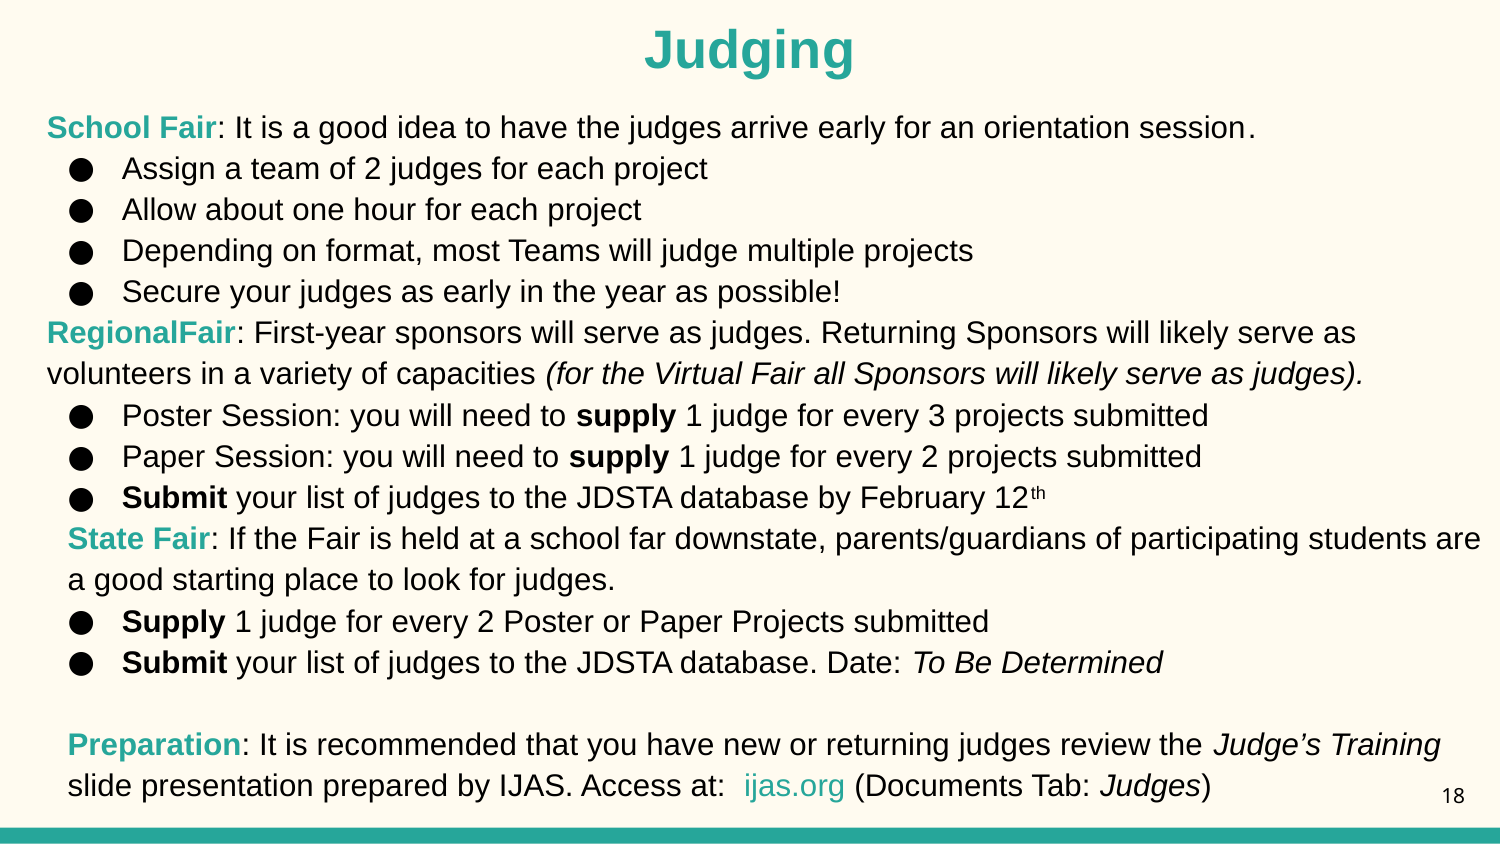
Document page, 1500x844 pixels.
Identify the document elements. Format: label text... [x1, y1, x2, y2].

slide_number 18 [1389, 764, 1480, 830]
title Judging [51, 0, 1449, 88]
list School Fair: It is a good idea to have the judges arrive early for an orientation session. Assign a team of 2 judges for each project Allow about one hour for each project Depending on format, most Teams will judge multiple projects Secure your judges as early in the year as possible! RegionalFair: First-year sponsors will serve as judges. Returning Sponsors will likely serve as volunteers in a variety of capacities (for the Virtual Fair all Sponsors will likely serve as judges). Poster Session: you will need to supply 1 judge for every 3 projects submitted Paper Session: you will need to supply 1 judge for every 2 projects submitted Submit your list of judges to the JDSTA database by February 12th State Fair: If the Fair is held at a school far downstate, parents/guardians of participating students are a good starting place to look for judges. Supply 1 judge for every 2 Poster or Paper Projects submitted Submit your list of judges to the JDSTA database. Date: To Be Determined Preparation: It is recommended that you have new or returning judges review the Judge’s Training slide presentation prepared by IJAS. Access at: ijas.org (Documents Tab: Judges) [31, 88, 1500, 828]
